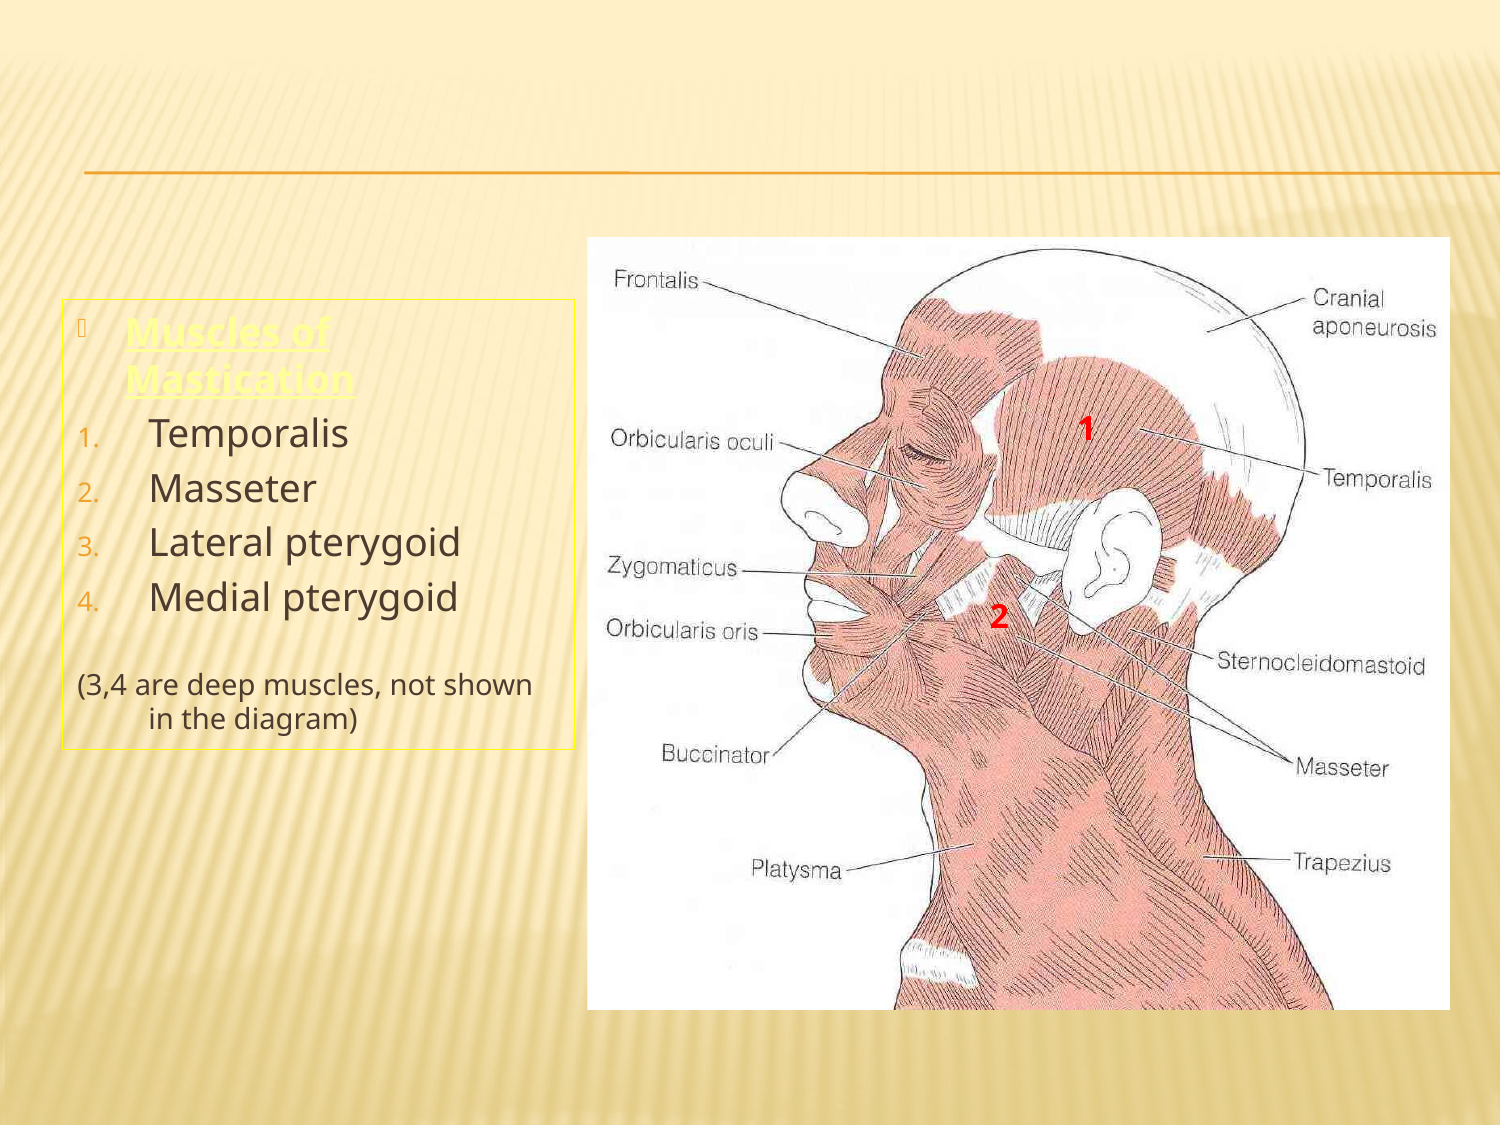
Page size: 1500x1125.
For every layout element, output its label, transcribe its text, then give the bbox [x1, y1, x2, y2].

list Muscles of Mastication Temporalis Masseter Lateral pterygoid Medial pterygoid (3,4 are deep muscles, not shown in the diagram) [62, 299, 575, 750]
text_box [587, 237, 1451, 1010]
